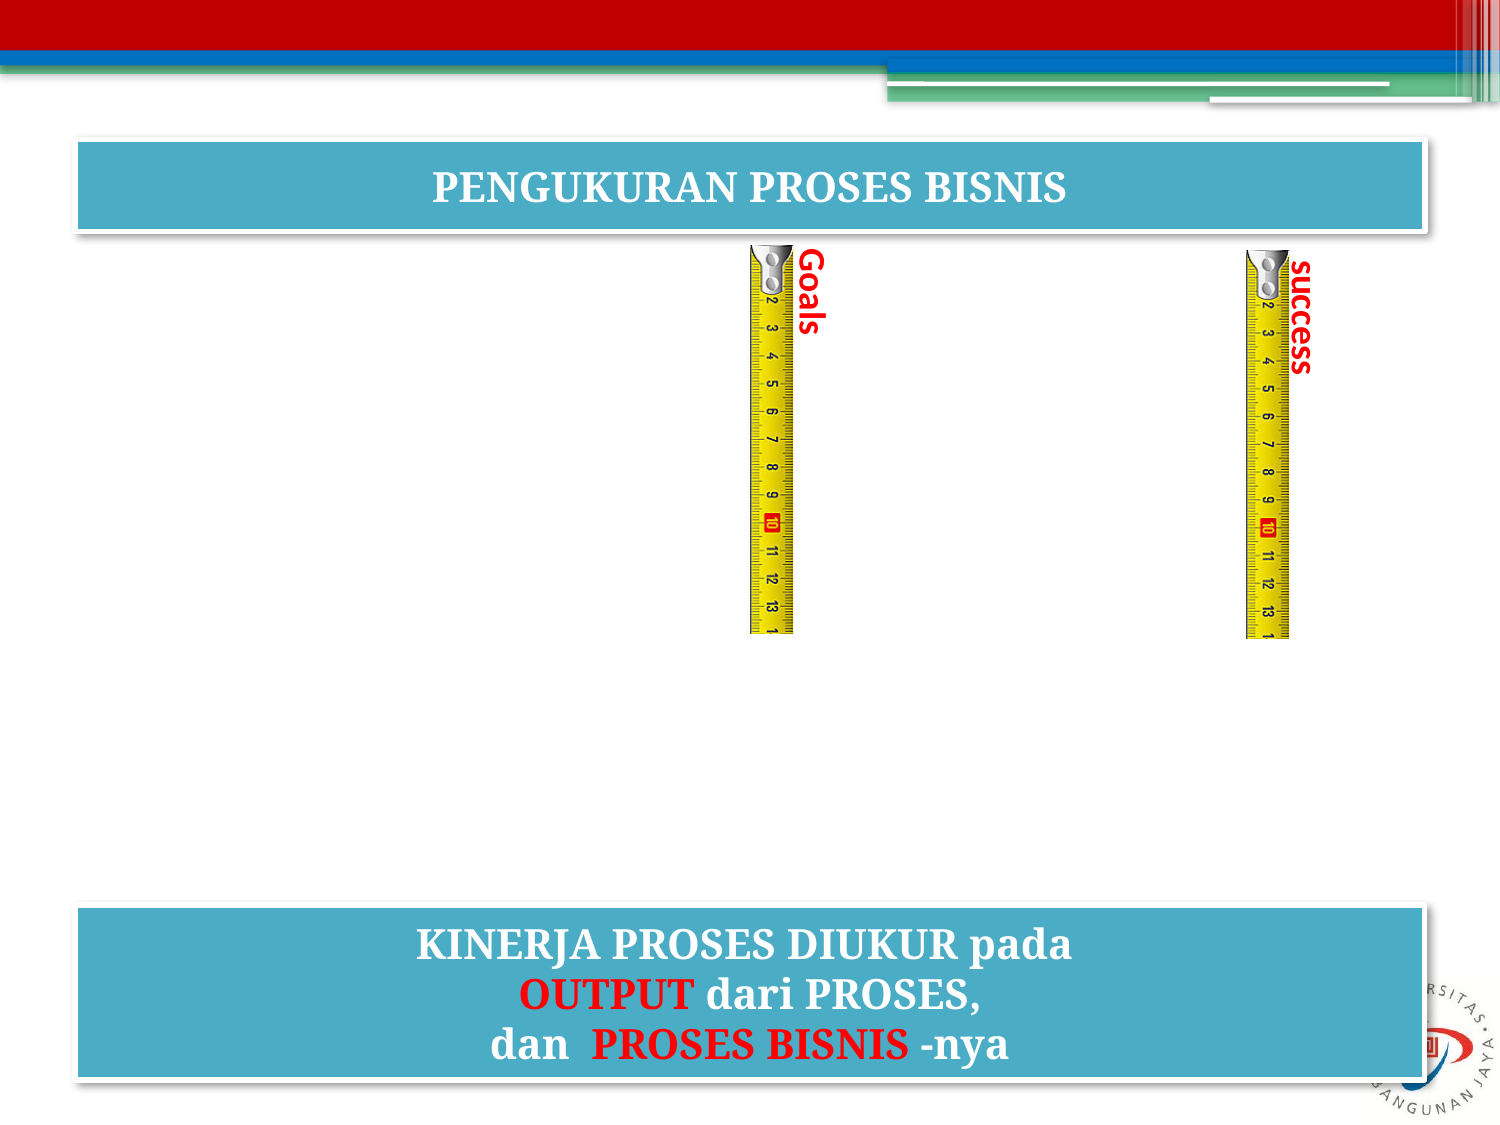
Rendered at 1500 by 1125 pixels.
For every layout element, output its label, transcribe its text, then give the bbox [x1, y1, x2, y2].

text_box KINERJA PROSES DIUKUR pada OUTPUT dari PROSES, dan PROSES BISNIS -nya [72, 902, 1427, 1083]
picture [1352, 975, 1500, 1125]
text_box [1245, 244, 1338, 640]
title PENGUKURAN PROSES BISNIS [72, 137, 1428, 234]
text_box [749, 233, 845, 634]
